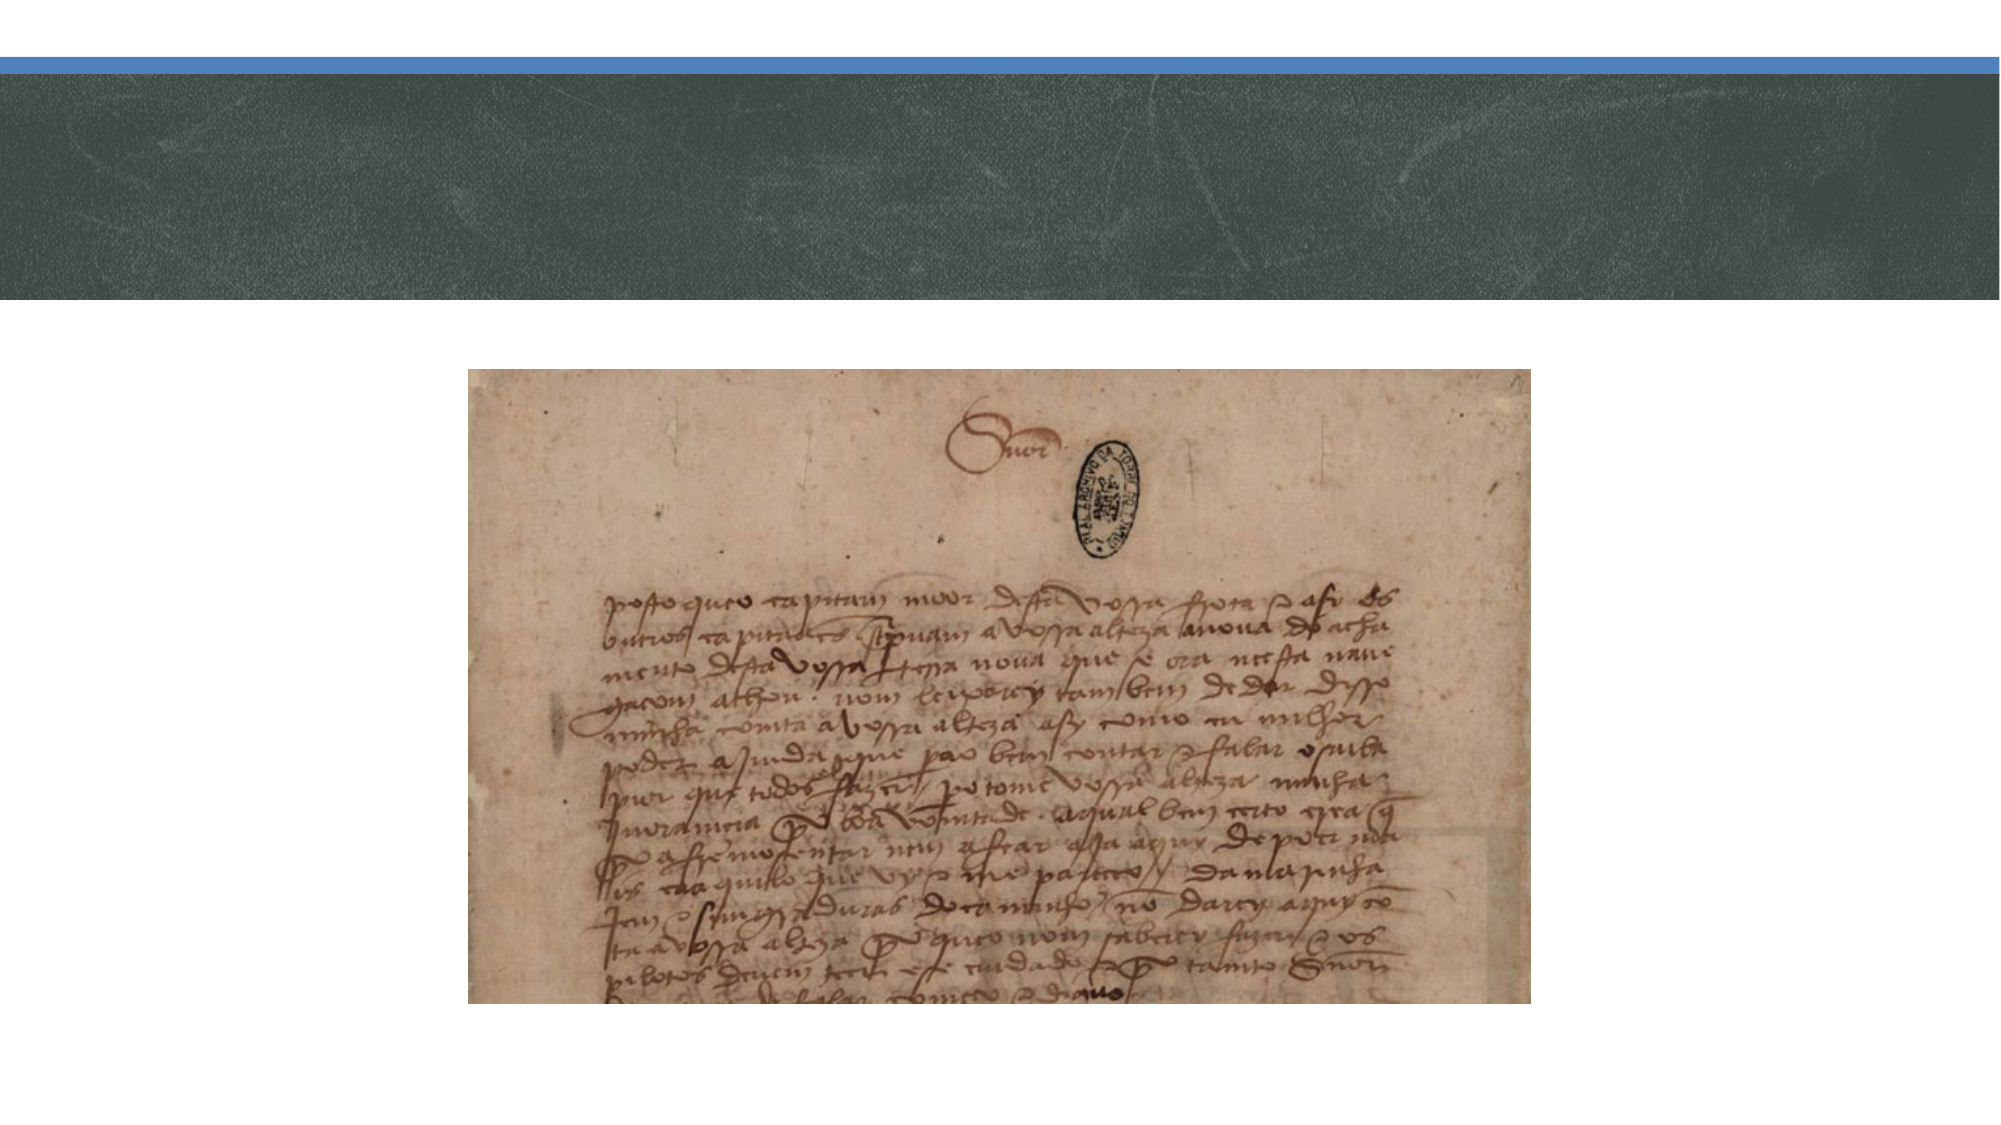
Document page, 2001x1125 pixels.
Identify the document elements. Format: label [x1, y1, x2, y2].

picture [0, 74, 2000, 300]
list [468, 369, 1531, 1004]
